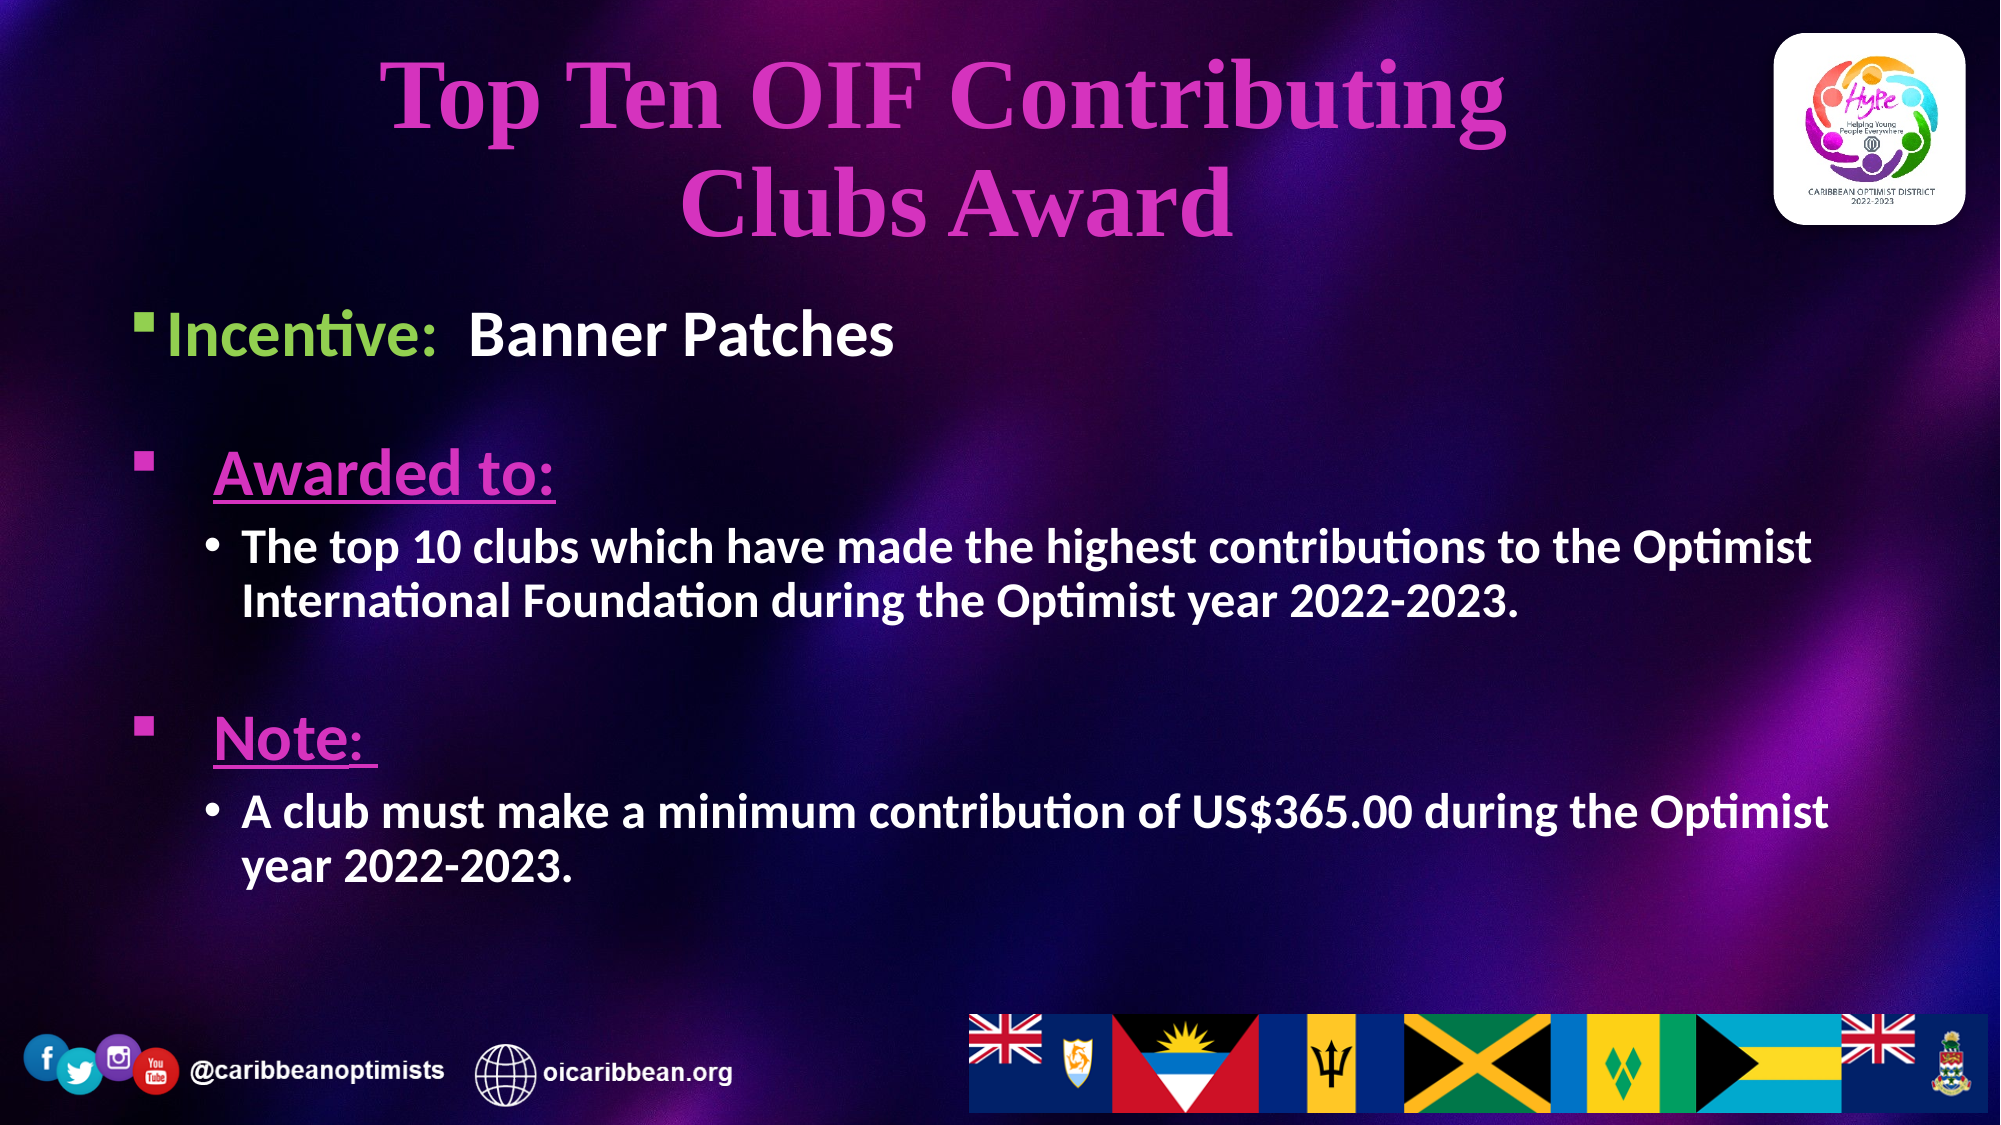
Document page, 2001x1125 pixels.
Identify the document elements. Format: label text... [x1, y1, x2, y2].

title Top Ten OIF Contributing Clubs Award [162, 41, 1751, 259]
list Incentive: Banner Patches Awarded to: The top 10 clubs which have made the highest contributions to the Optimist International Foundation during the Optimist year 2022-2023. Note: A club must make a minimum contribution of US$365.00 during the Optimist year 2022-2023. [113, 291, 1933, 1009]
picture [0, 0, 2000, 1125]
